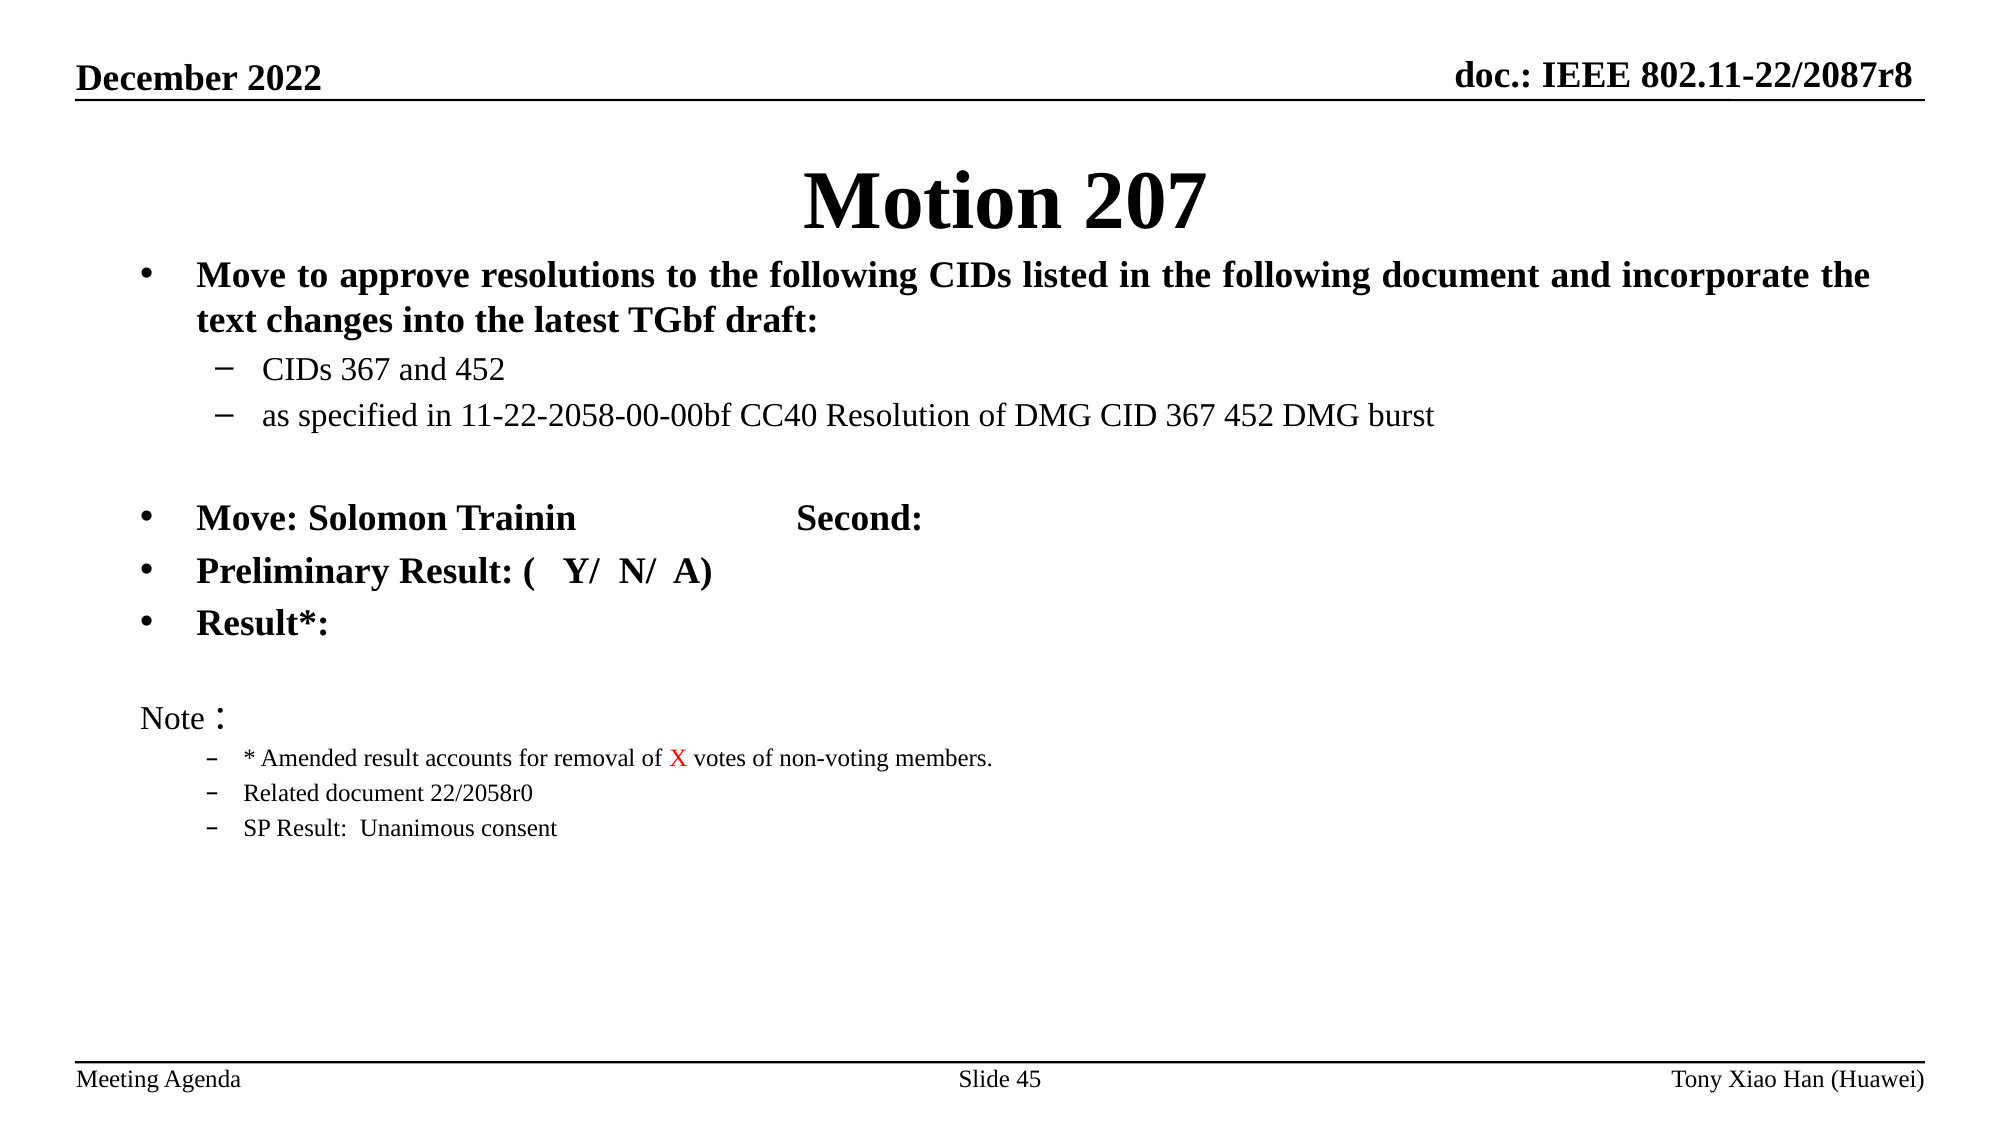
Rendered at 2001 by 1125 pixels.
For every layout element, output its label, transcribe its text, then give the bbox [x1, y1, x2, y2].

text_box Motion 207 [368, 137, 1644, 212]
text_box Move to approve resolutions to the following CIDs listed in the following document and incorporate the text changes into the latest TGbf draft: CIDs 367 and 452 as specified in 11-22-2058-00-00bf CC40 Resolution of DMG CID 367 452 DMG burst Move: Solomon Trainin Second: Preliminary Result: ( Y/ N/ A) Result*: Note： * Amended result accounts for removal of X votes of non-voting members. Related document 22/2058r0 SP Result: Unanimous consent [125, 212, 1888, 900]
